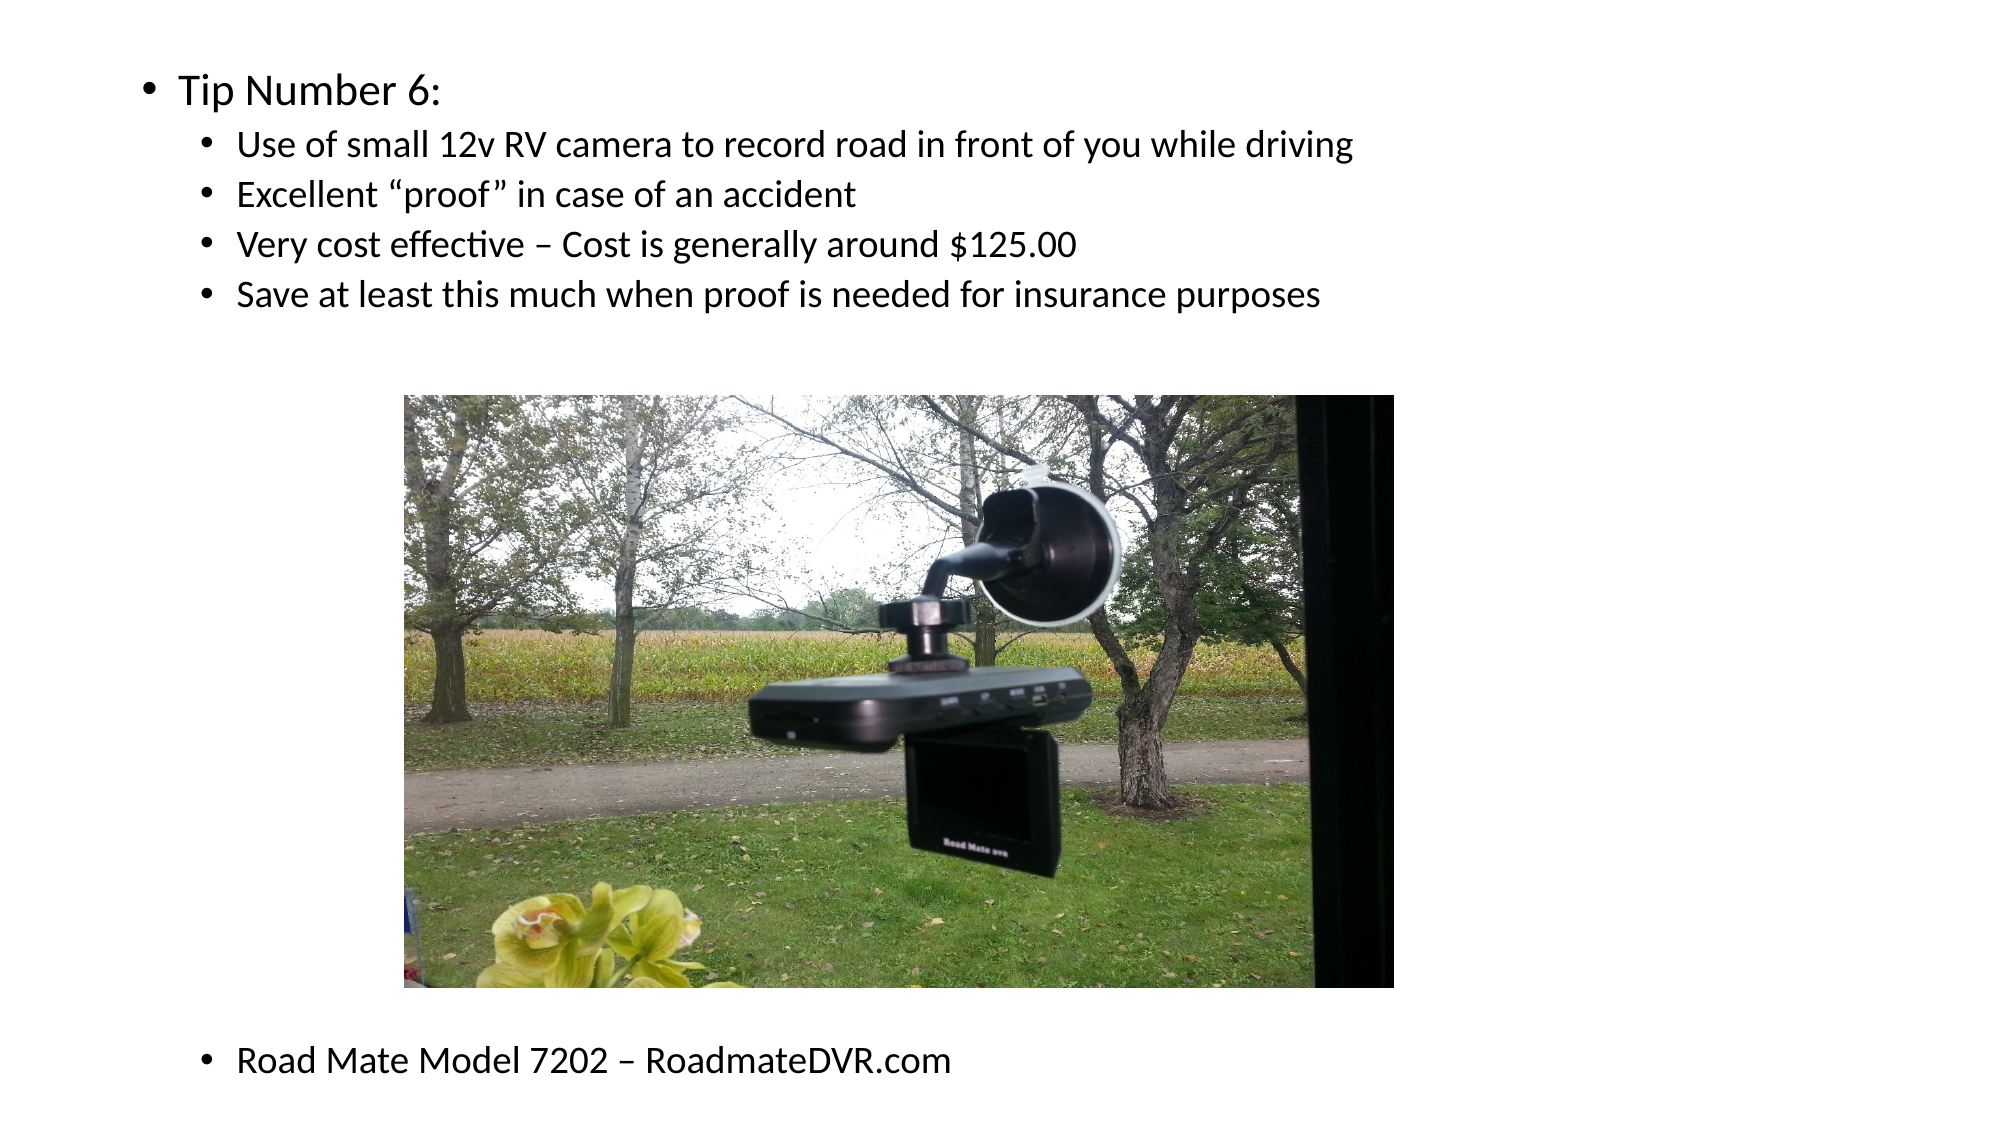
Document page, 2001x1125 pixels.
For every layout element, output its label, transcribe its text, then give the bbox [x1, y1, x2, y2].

list Tip Number 6: Use of small 12v RV camera to record road in front of you while driving Excellent “proof” in case of an accident Very cost effective – Cost is generally around $125.00 Save at least this much when proof is needed for insurance purposes Road Mate Model 7202 – RoadmateDVR.com [126, 58, 1852, 1092]
picture [403, 395, 1394, 988]
